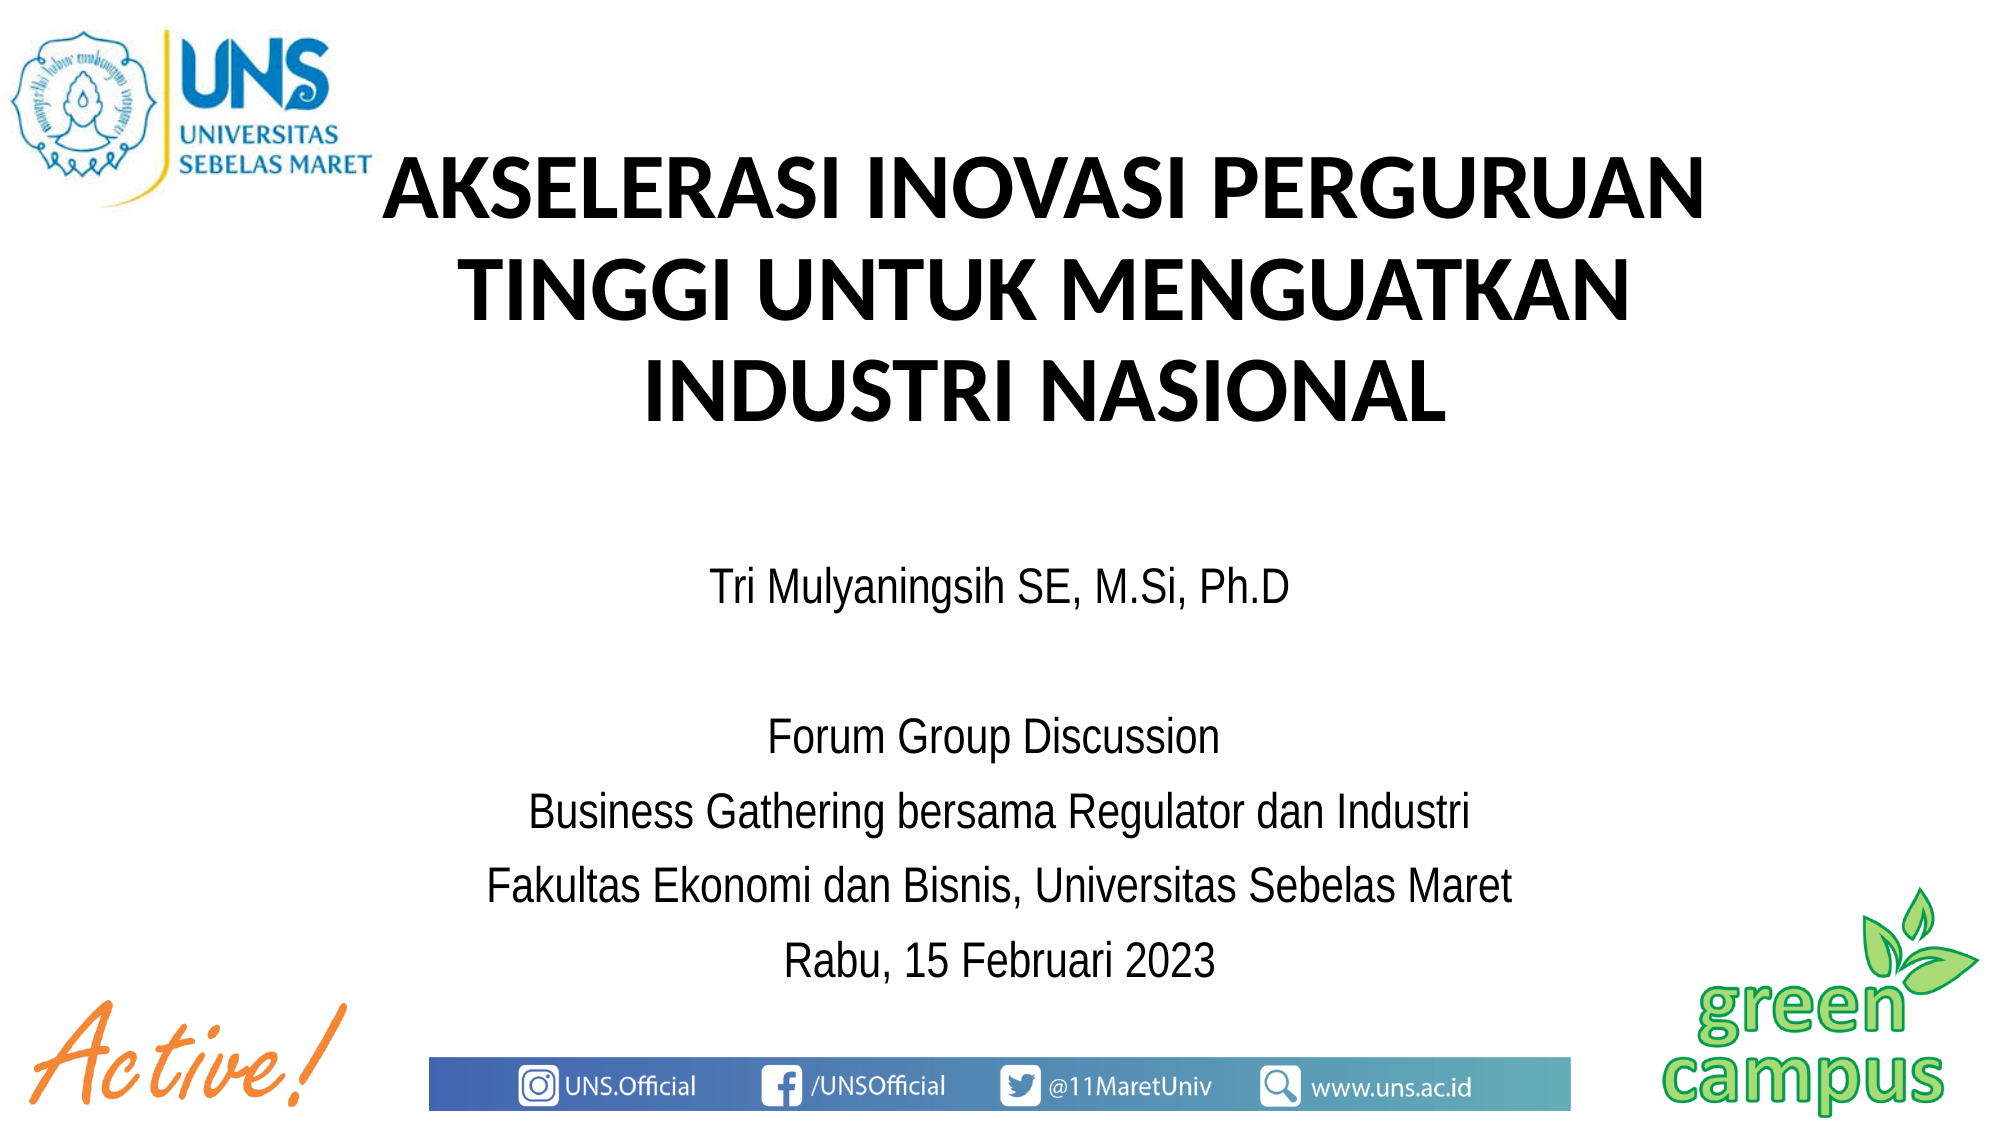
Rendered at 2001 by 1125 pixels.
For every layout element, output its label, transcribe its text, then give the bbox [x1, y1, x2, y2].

subtitle Tri Mulyaningsih SE, M.Si, Ph.D Forum Group Discussion Business Gathering bersama Regulator dan Industri Fakultas Ekonomi dan Bisnis, Universitas Sebelas Maret Rabu, 15 Februari 2023 [249, 552, 1750, 1012]
title AKSELERASI INOVASI PERGURUAN TINGGI UNTUK MENGUATKAN INDUSTRI NASIONAL [295, 201, 1796, 449]
picture [1662, 886, 1980, 1118]
picture [429, 1057, 1571, 1111]
picture [29, 1000, 347, 1107]
picture [0, 0, 382, 217]
